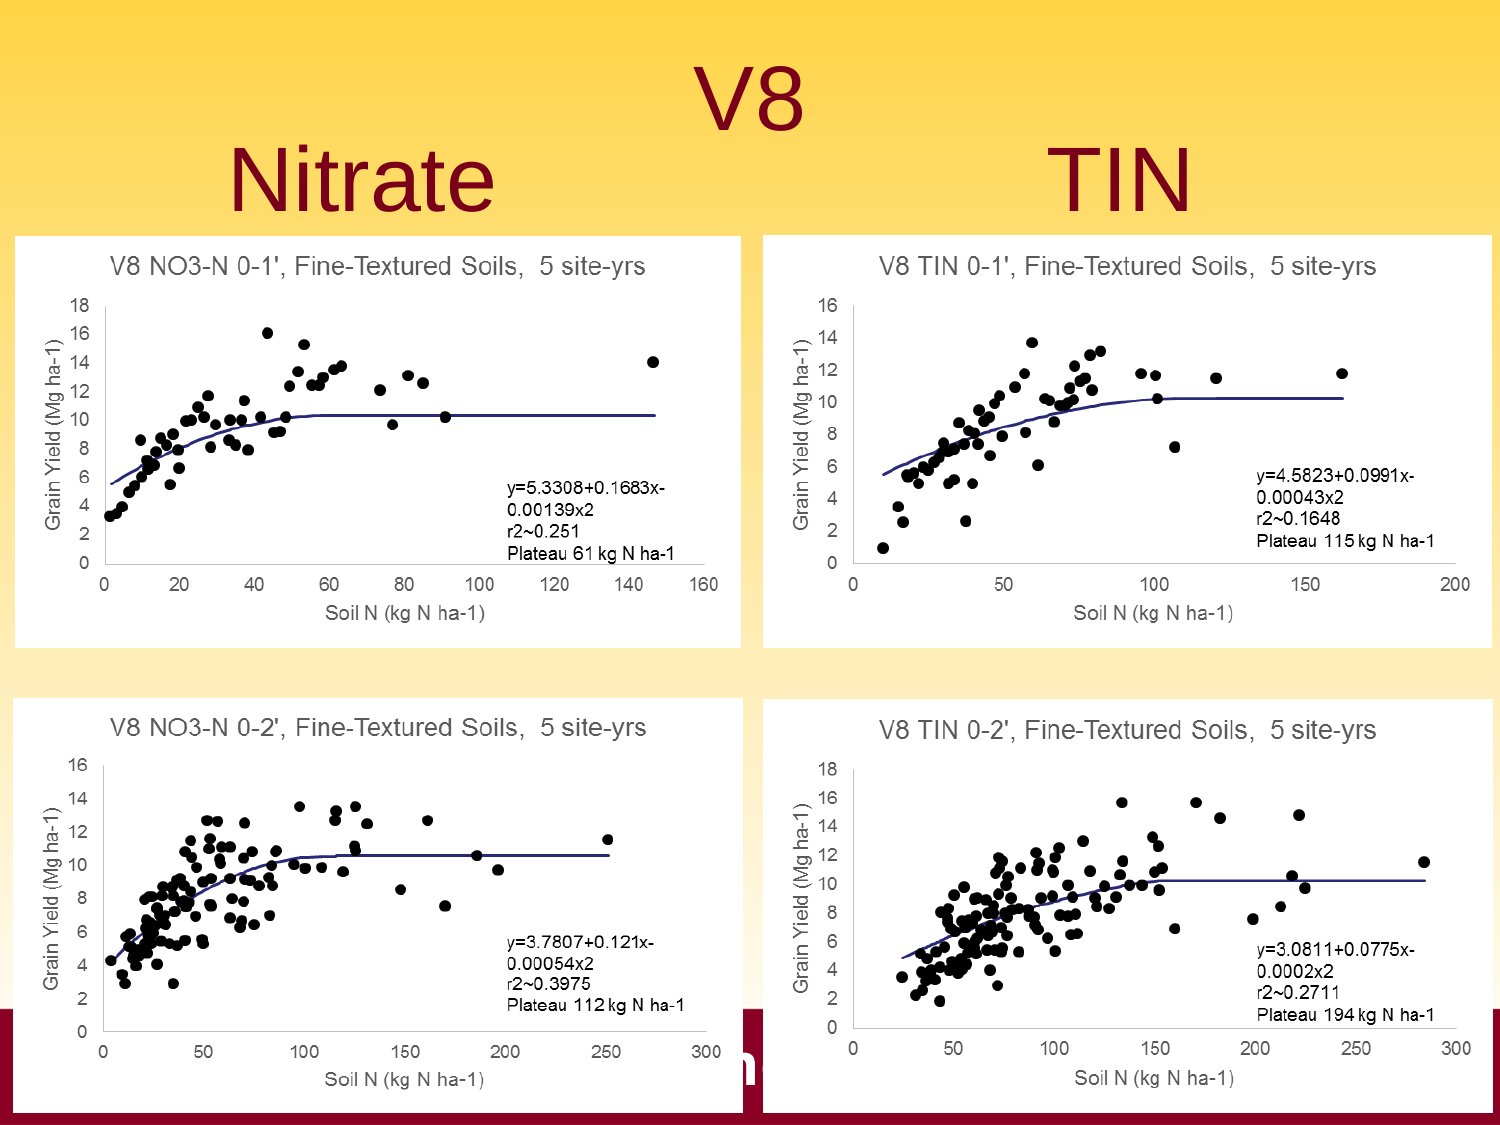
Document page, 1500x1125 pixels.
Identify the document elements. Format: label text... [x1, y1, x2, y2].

picture [0, 0, 1500, 1125]
text_box TIN [870, 86, 1371, 234]
text_box Nitrate [112, 86, 613, 234]
text_box V8 [500, 6, 1000, 183]
